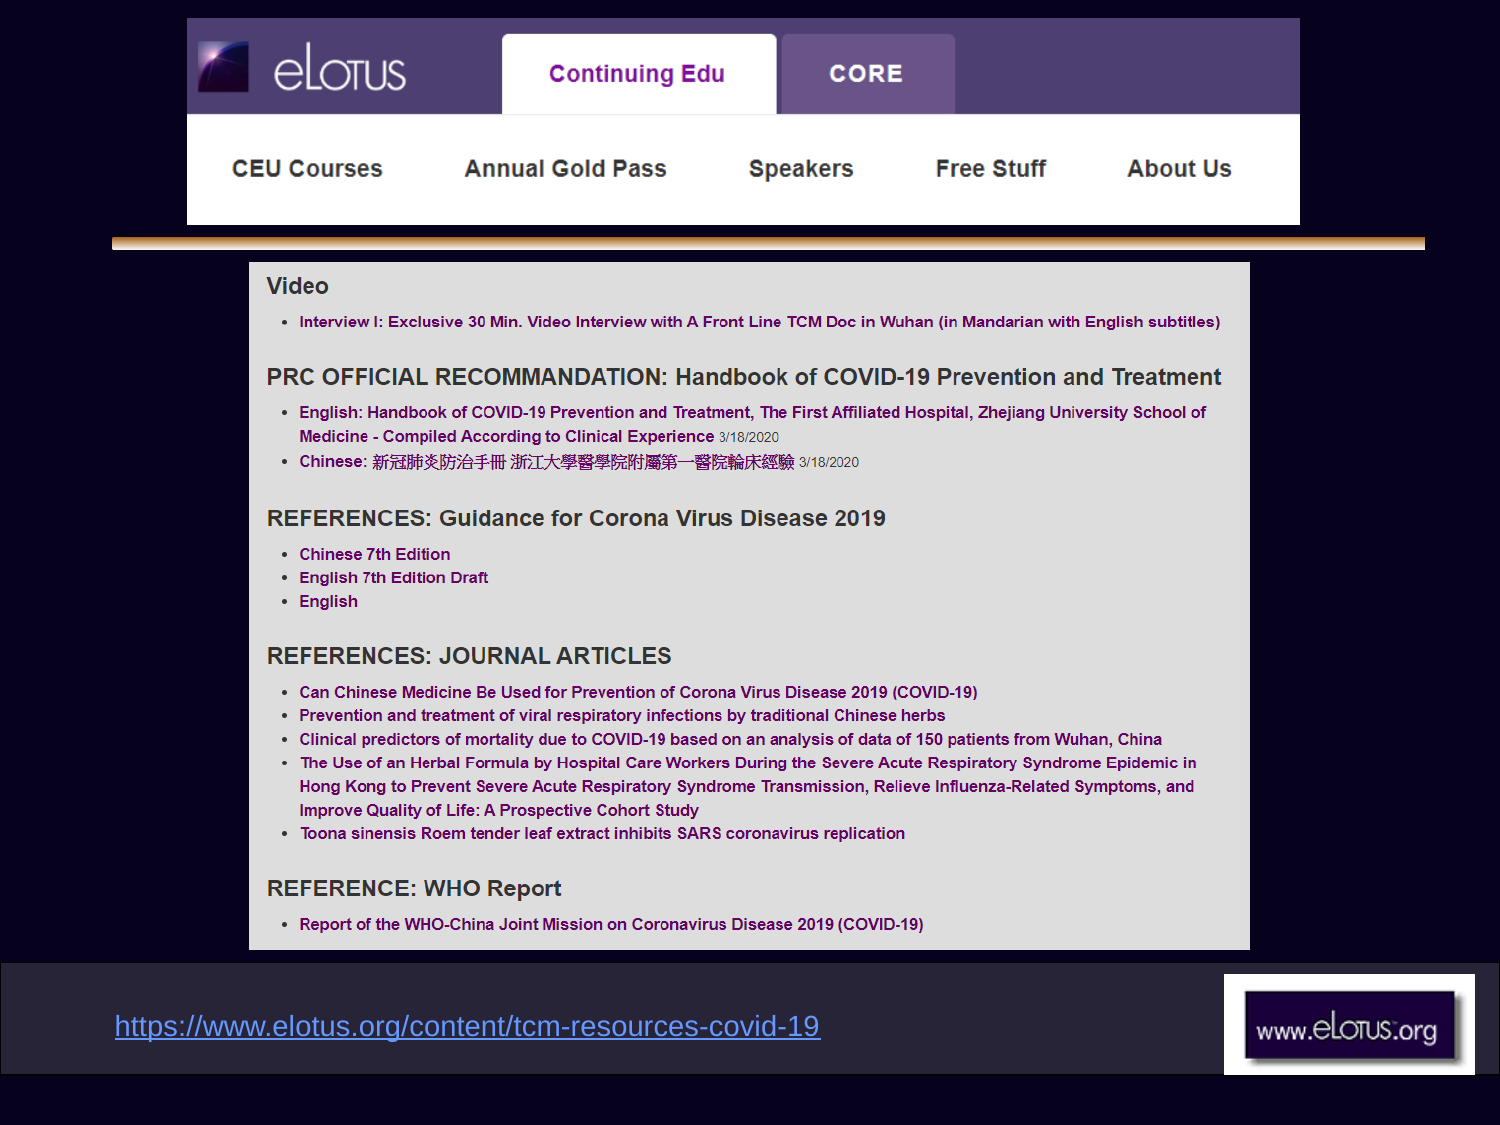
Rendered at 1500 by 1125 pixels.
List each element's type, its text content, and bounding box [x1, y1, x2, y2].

picture [249, 262, 1251, 950]
picture [187, 17, 1301, 226]
picture [1224, 974, 1475, 1075]
text_box https://www.elotus.org/content/tcm-resources-covid-19 [99, 999, 850, 1050]
